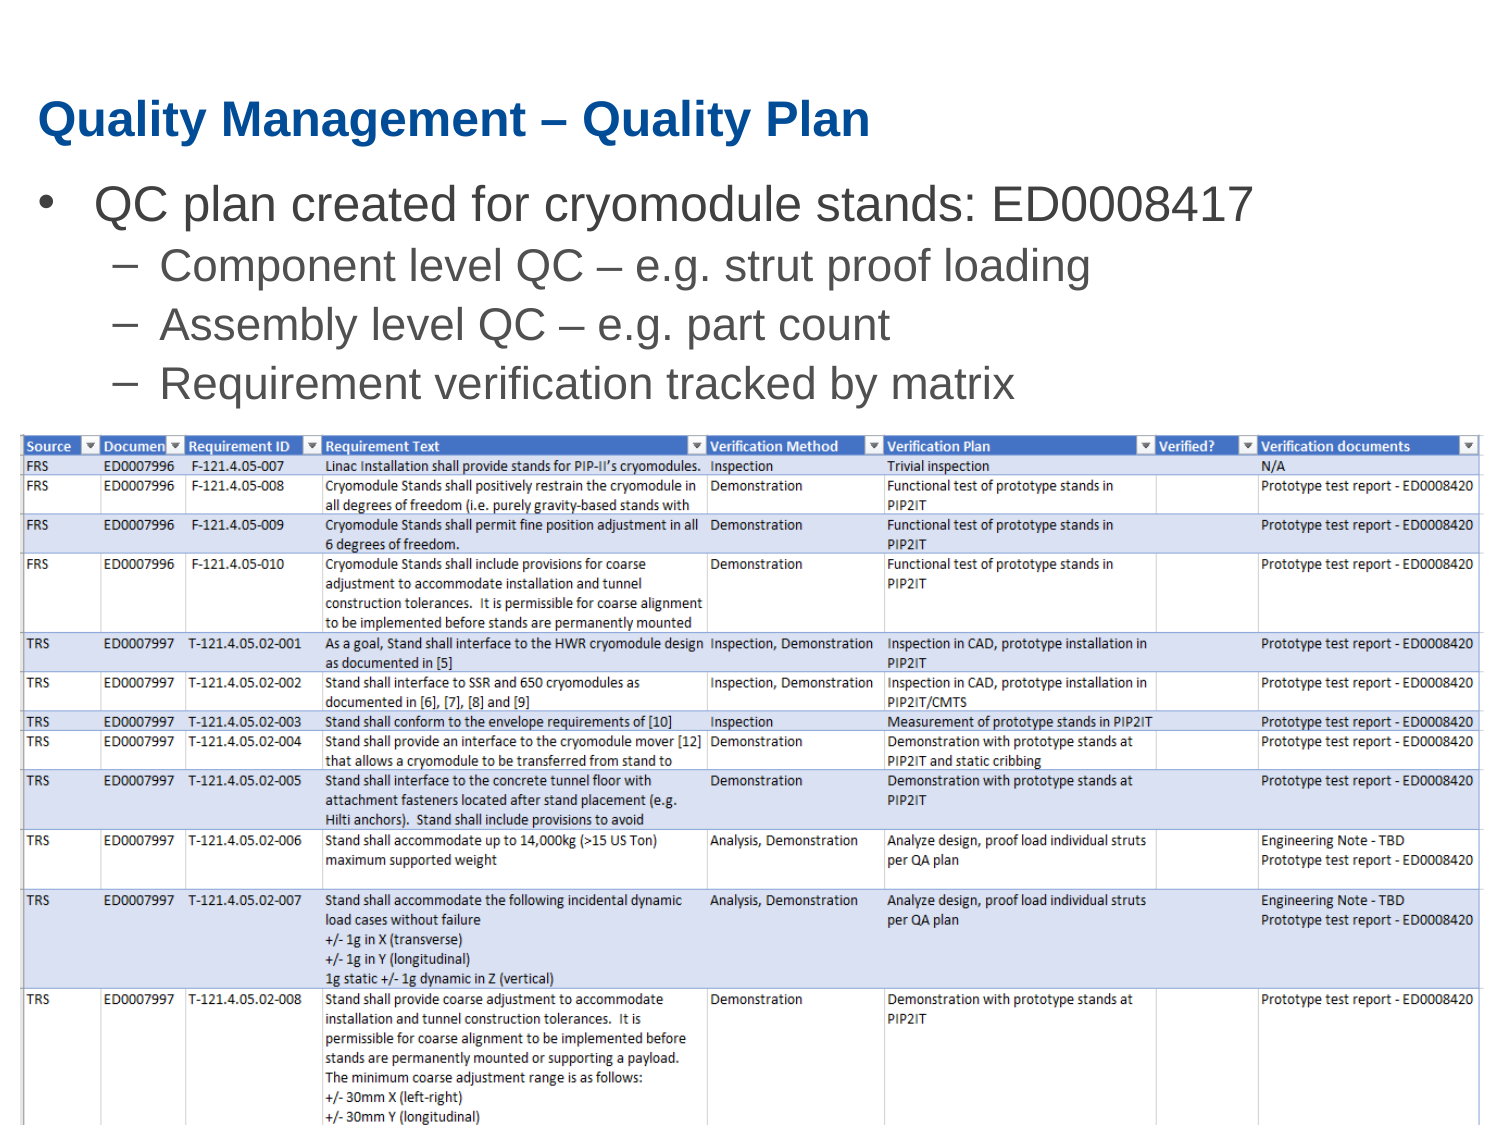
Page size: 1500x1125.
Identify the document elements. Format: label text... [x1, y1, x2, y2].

list QC plan created for cryomodule stands: ED0008417 Component level QC – e.g. strut proof loading Assembly level QC – e.g. part count Requirement verification tracked by matrix [37, 171, 1461, 433]
title Quality Management – Quality Plan [37, 76, 1463, 147]
picture [19, 434, 1484, 1125]
